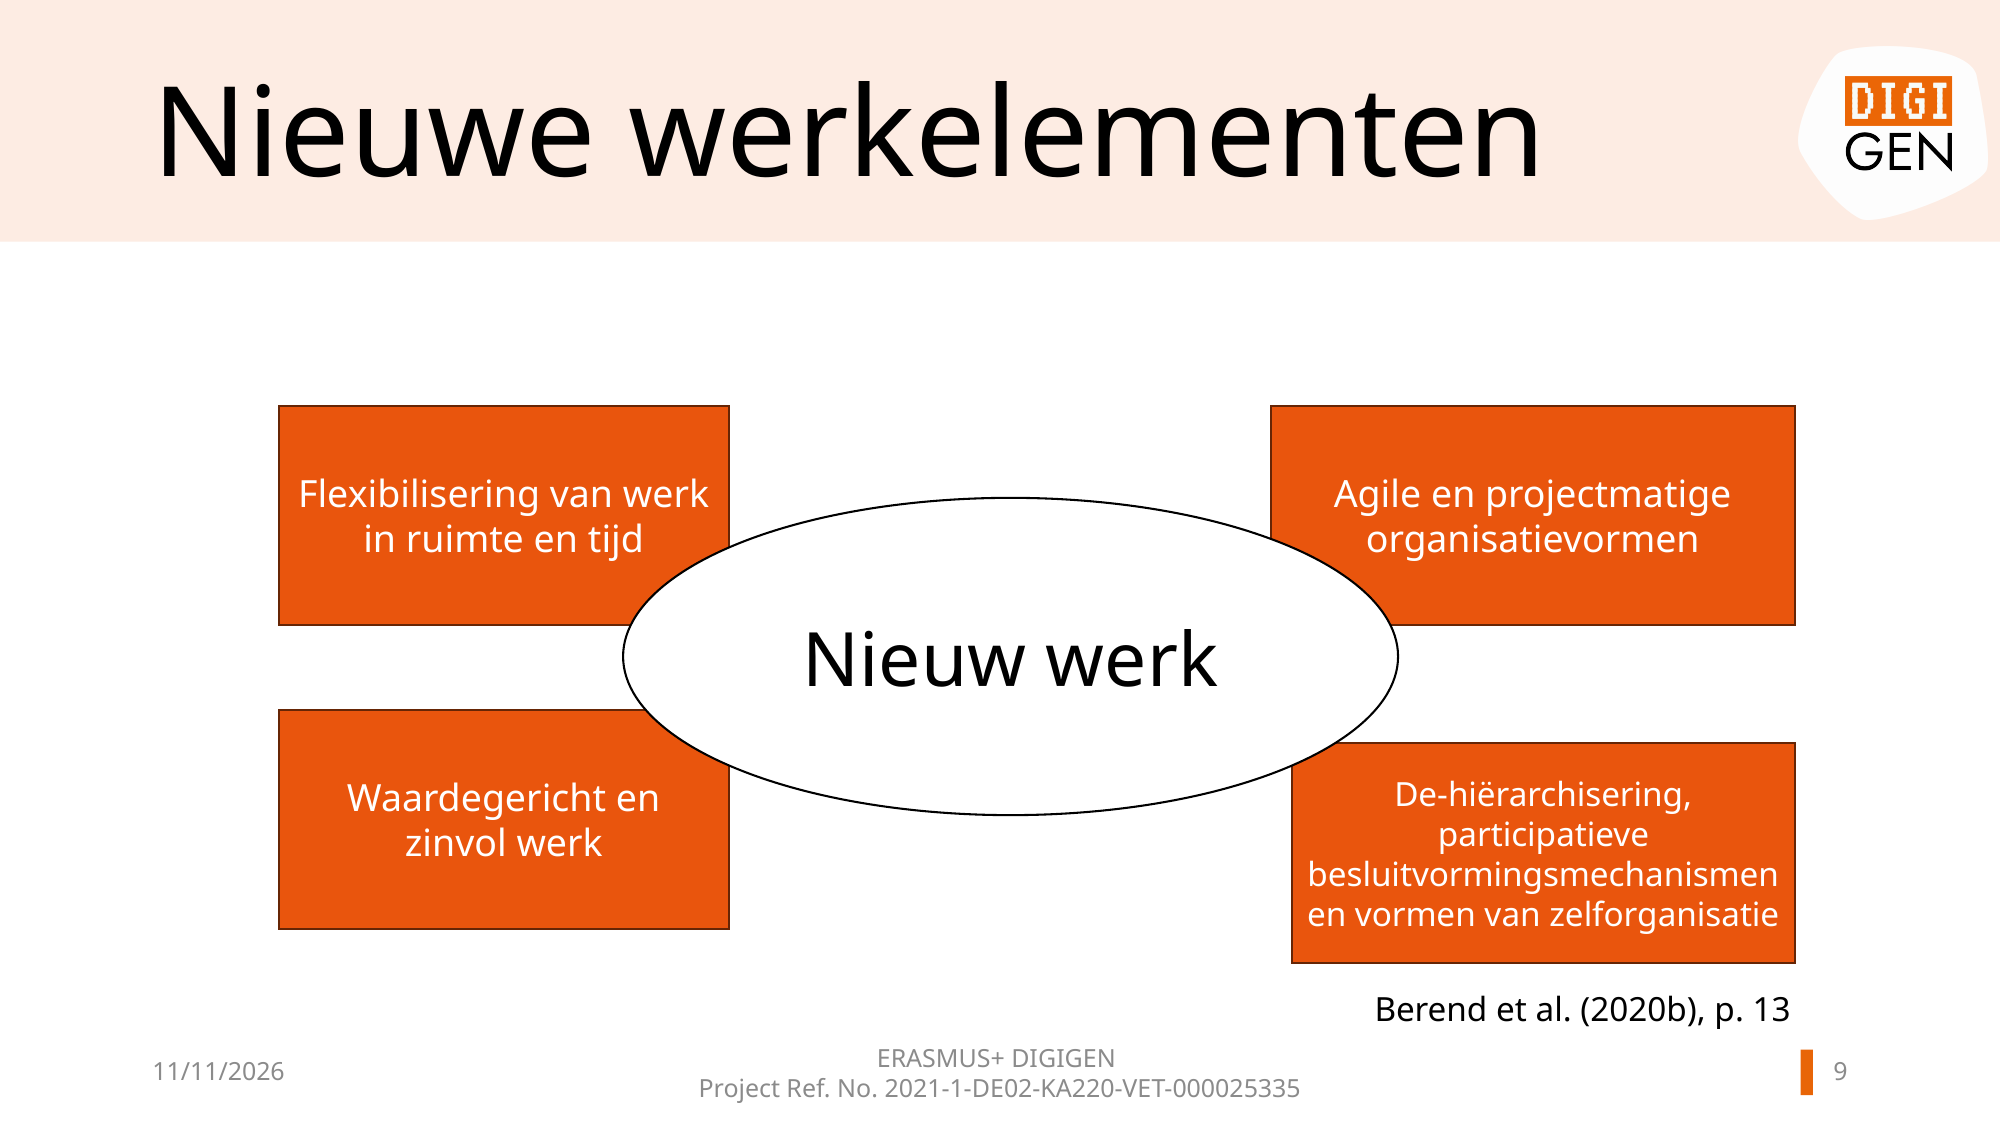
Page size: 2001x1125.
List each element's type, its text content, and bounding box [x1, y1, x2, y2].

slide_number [137, 1042, 588, 1103]
picture [1798, 46, 1988, 220]
text_box Berend et al. (2020b), p. 13 [1220, 981, 1946, 1036]
text_box De-hiërarchisering, participatieve besluitvormingsmechanismen en vormen van zelforganisatie [1291, 742, 1796, 964]
title Nieuwe werkelementen [137, 61, 1628, 190]
text_box Nieuw werk [622, 496, 1400, 817]
text_box Flexibilisering van werk in ruimte en tijd [278, 405, 730, 626]
slide_number 8 [1764, 1042, 1863, 1103]
text_box Agile en projectmatige organisatievormen [1270, 405, 1796, 626]
text_box Waardegericht en zinvol werk [278, 709, 730, 930]
footer ERASMUS+ DIGIGEN Project Ref. No. 2021-1-DE02-KA220-VET-000025335 [662, 1042, 1338, 1103]
